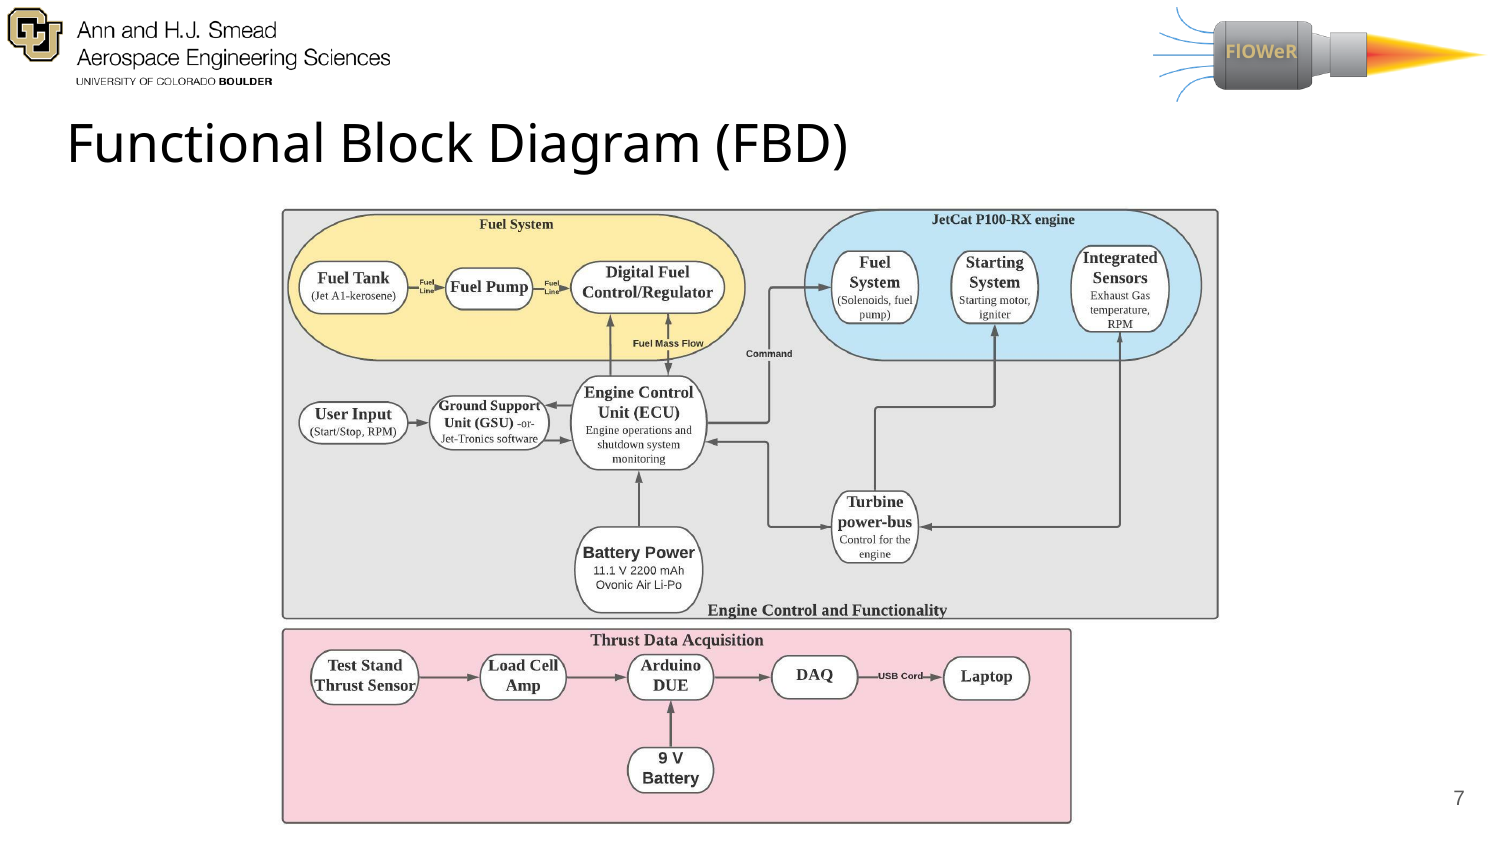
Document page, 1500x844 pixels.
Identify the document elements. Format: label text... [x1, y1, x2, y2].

picture [1153, 7, 1488, 102]
picture [7, 7, 390, 85]
slide_number ‹#› [1389, 764, 1480, 830]
picture [260, 188, 1239, 844]
title Functional Block Diagram (FBD) [51, 94, 1449, 189]
